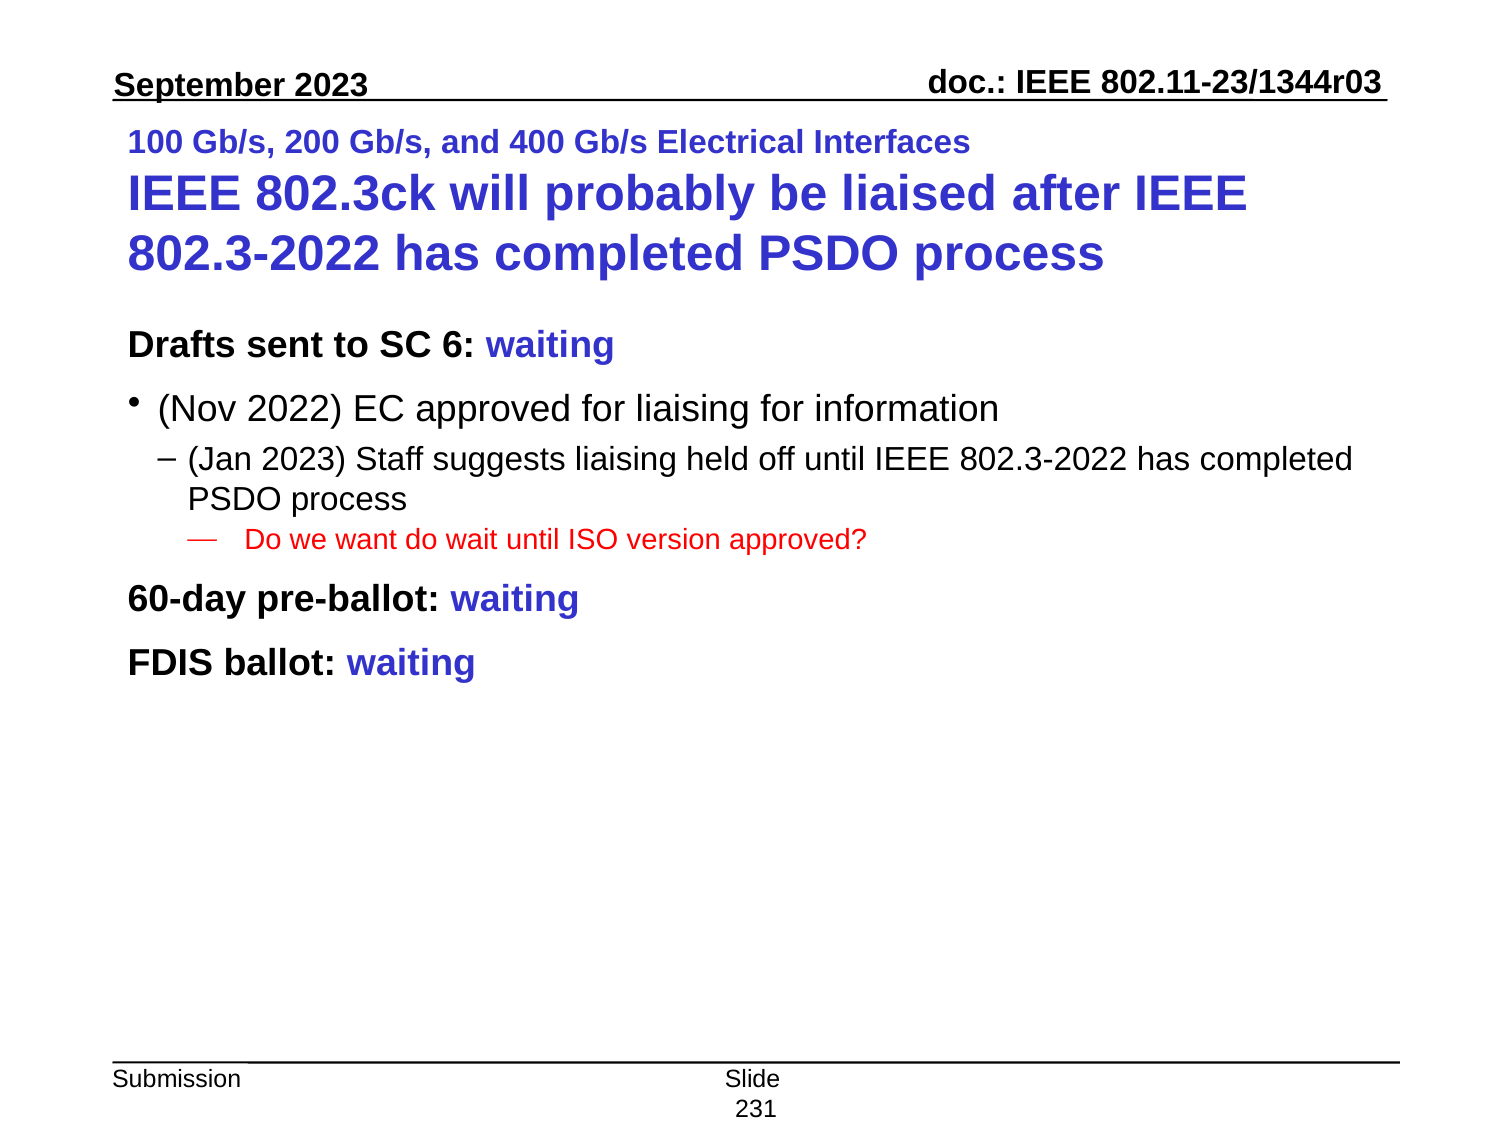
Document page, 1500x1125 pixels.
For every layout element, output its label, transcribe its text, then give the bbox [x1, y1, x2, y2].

title 100 Gb/s, 200 Gb/s, and 400 Gb/s Electrical Interfaces IEEE 802.3ck will probably be liaised after IEEE 802.3-2022 has completed PSDO process [112, 112, 1388, 288]
slide_number Slide 231 [709, 1061, 803, 1093]
list Drafts sent to SC 6: waiting (Nov 2022) EC approved for liaising for information (Jan 2023) Staff suggests liaising held off until IEEE 802.3-2022 has completed PSDO process Do we want do wait until ISO version approved? 60-day pre-ballot: waiting FDIS ballot: waiting [112, 312, 1388, 988]
